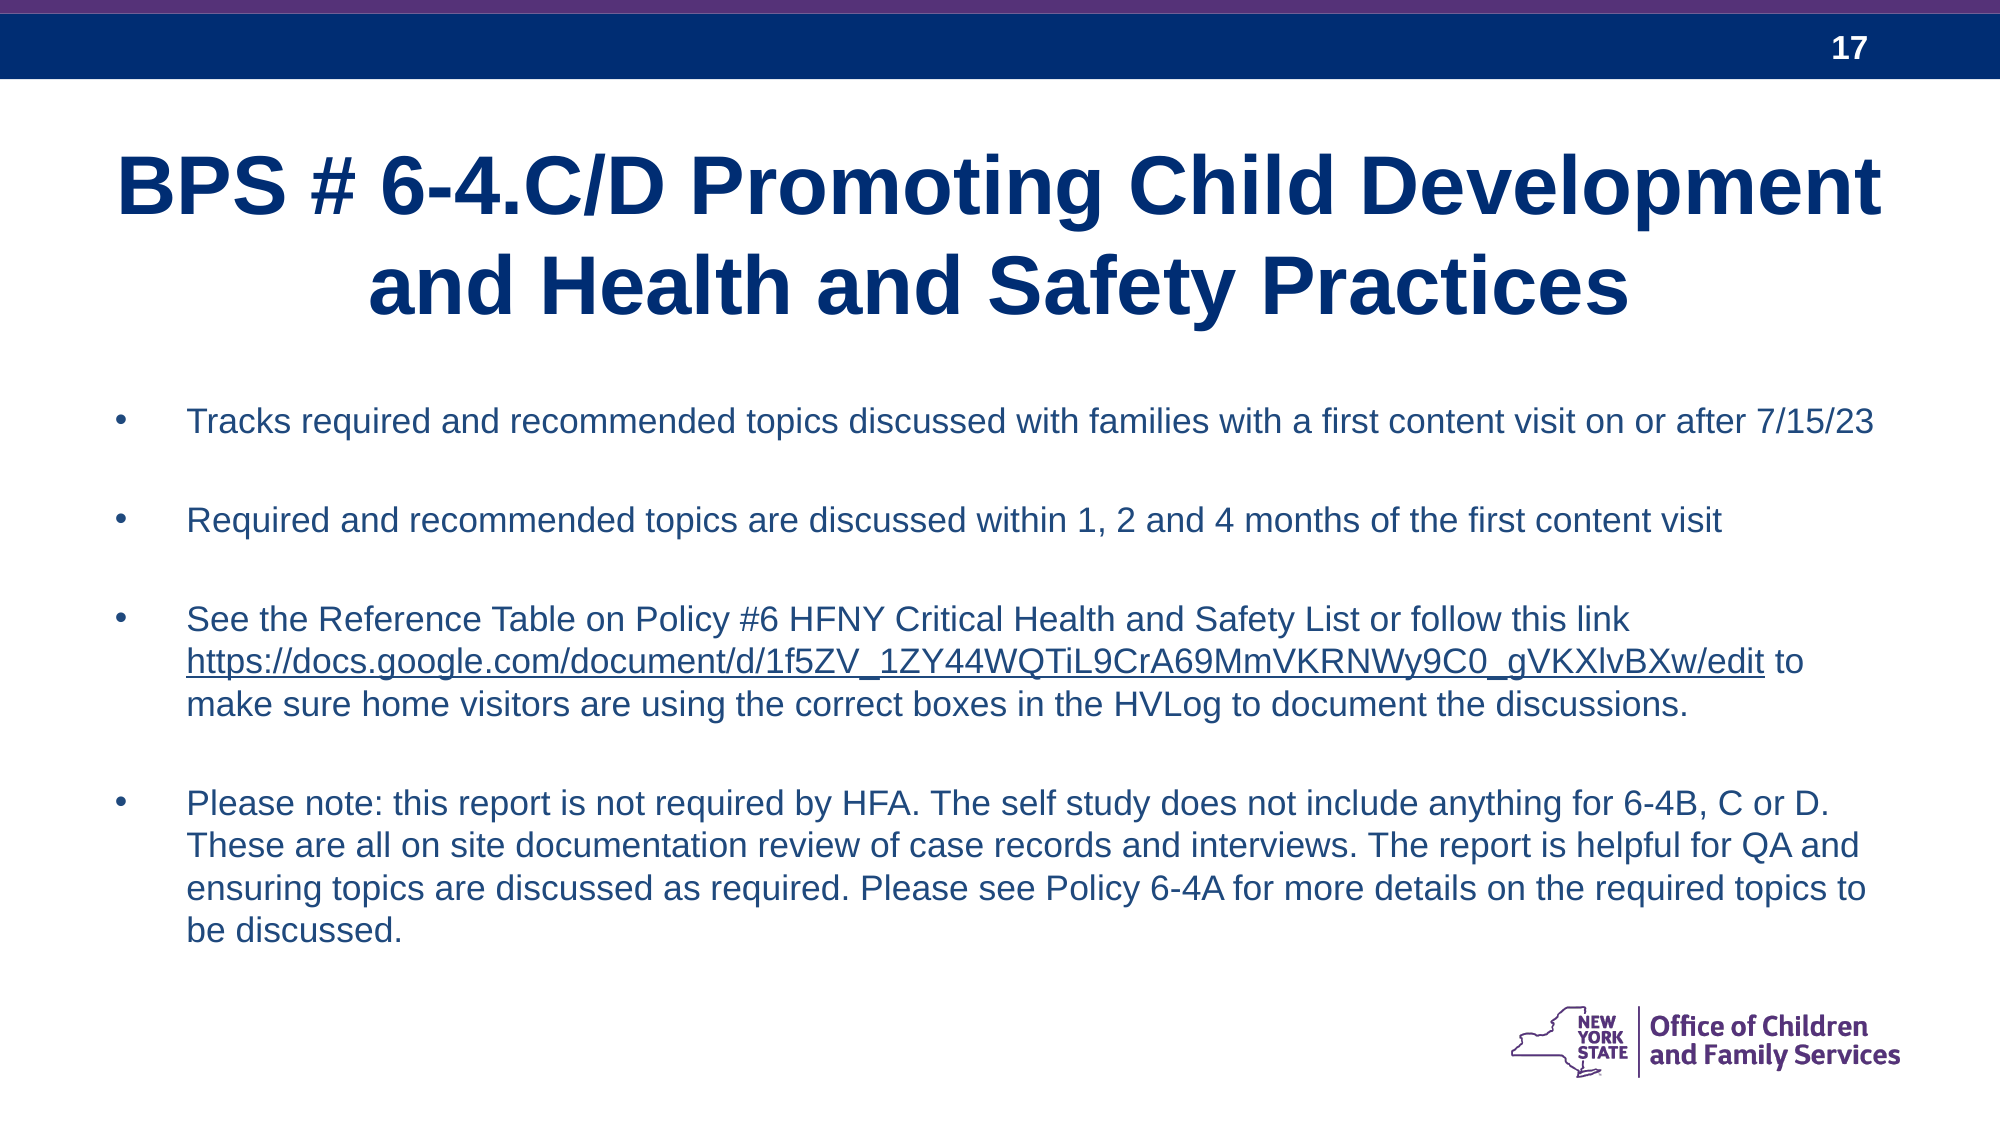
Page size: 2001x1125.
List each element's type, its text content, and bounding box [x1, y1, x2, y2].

picture [1511, 1006, 1900, 1078]
title BPS # 6-4.C/D Promoting Child Development and Health and Safety Practices [99, 82, 1900, 334]
list Tracks required and recommended topics discussed with families with a first content visit on or after 7/15/23 Required and recommended topics are discussed within 1, 2 and 4 months of the first content visit See the Reference Table on Policy #6 HFNY Critical Health and Safety List or follow this link https://docs.google.com/document/d/1f5ZV_1ZY44WQTiL9CrA69MmVKRNWy9C0_gVKXlvBXw/edit to make sure home visitors are using the correct boxes in the HVLog to document the discussions. Please note: this report is not required by HFA. The self study does not include anything for 6-4B, C or D. These are all on site documentation review of case records and interviews. The report is helpful for QA and ensuring topics are discussed as required. Please see Policy 6-4A for more details on the required topics to be discussed. [99, 334, 1900, 1005]
